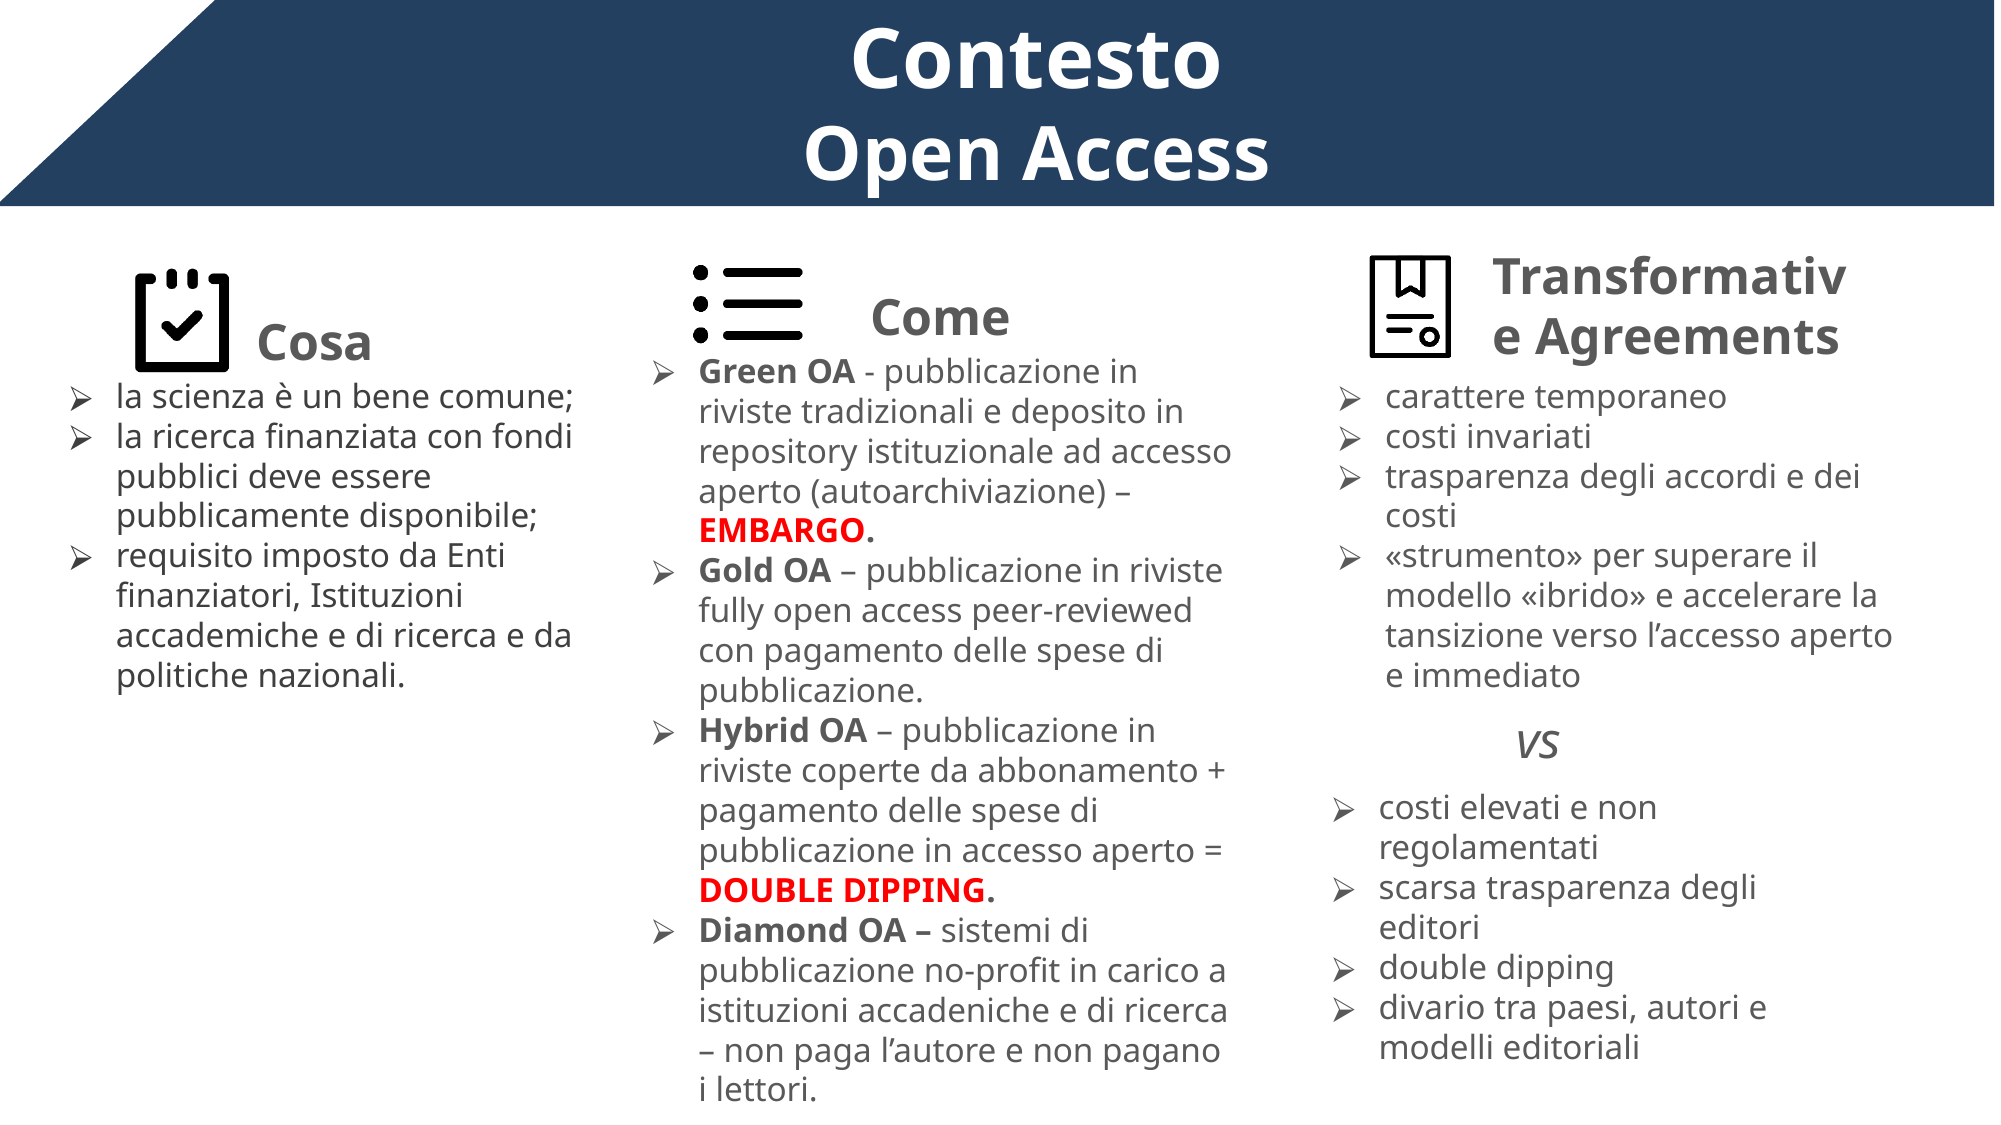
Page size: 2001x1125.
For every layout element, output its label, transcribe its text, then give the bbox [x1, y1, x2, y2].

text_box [96, 236, 626, 403]
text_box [688, 244, 1076, 363]
text_box la scienza è un bene comune; la ricerca finanziata con fondi pubblici deve essere pubblicamente disponibile; requisito imposto da Enti finanziatori, Istituzioni accademiche e di ricerca e da politiche nazionali. [53, 367, 618, 702]
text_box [1355, 236, 1871, 373]
title Contesto Open Access [0, 3, 1995, 196]
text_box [1315, 374, 1901, 1030]
text_box [0, 196, 1995, 207]
list Green OA - pubblicazione in riviste tradizionali e deposito in repository istituzionale ad accesso aperto (autoarchiviazione) – EMBARGO. Gold OA – pubblicazione in riviste fully open access peer-reviewed con pagamento delle spese di pubblicazione. Hybrid OA – pubblicazione in riviste coperte da abbonamento + pagamento delle spese di pubblicazione in accesso aperto = DOUBLE DIPPING. Diamond OA – sistemi di pubblicazione no-profit in carico a istituzioni accadeniche e di ricerca – non paga l’autore e non pagano i lettori. [650, 350, 1238, 1109]
